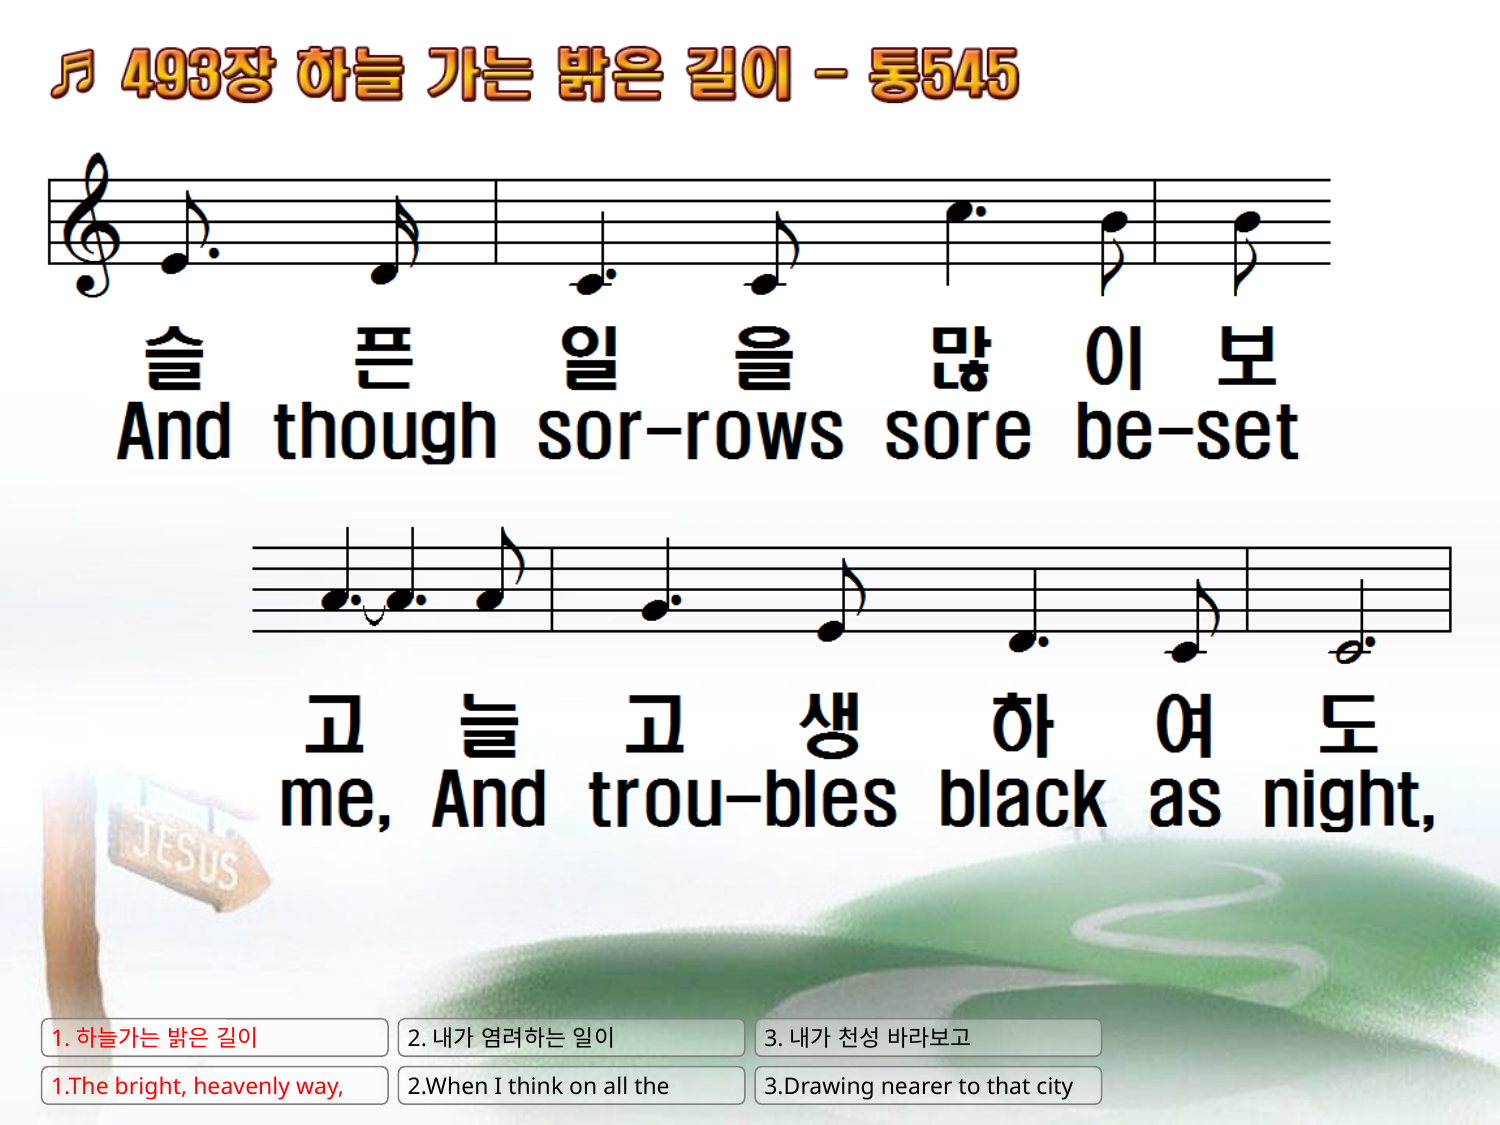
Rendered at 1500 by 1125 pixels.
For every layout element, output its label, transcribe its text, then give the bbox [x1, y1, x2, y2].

picture [0, 0, 1500, 1125]
text_box 1.하늘가는 밝은 길이 [41, 1018, 389, 1057]
text_box 3.내가 천성 바라보고 [755, 1018, 1102, 1057]
text_box 1.The bright, heavenly way, [41, 1066, 389, 1105]
text_box 2.내가 염려하는 일이 [398, 1018, 745, 1057]
text_box 2.When I think on all the [398, 1066, 745, 1105]
text_box 3.Drawing nearer to that city [755, 1066, 1102, 1105]
